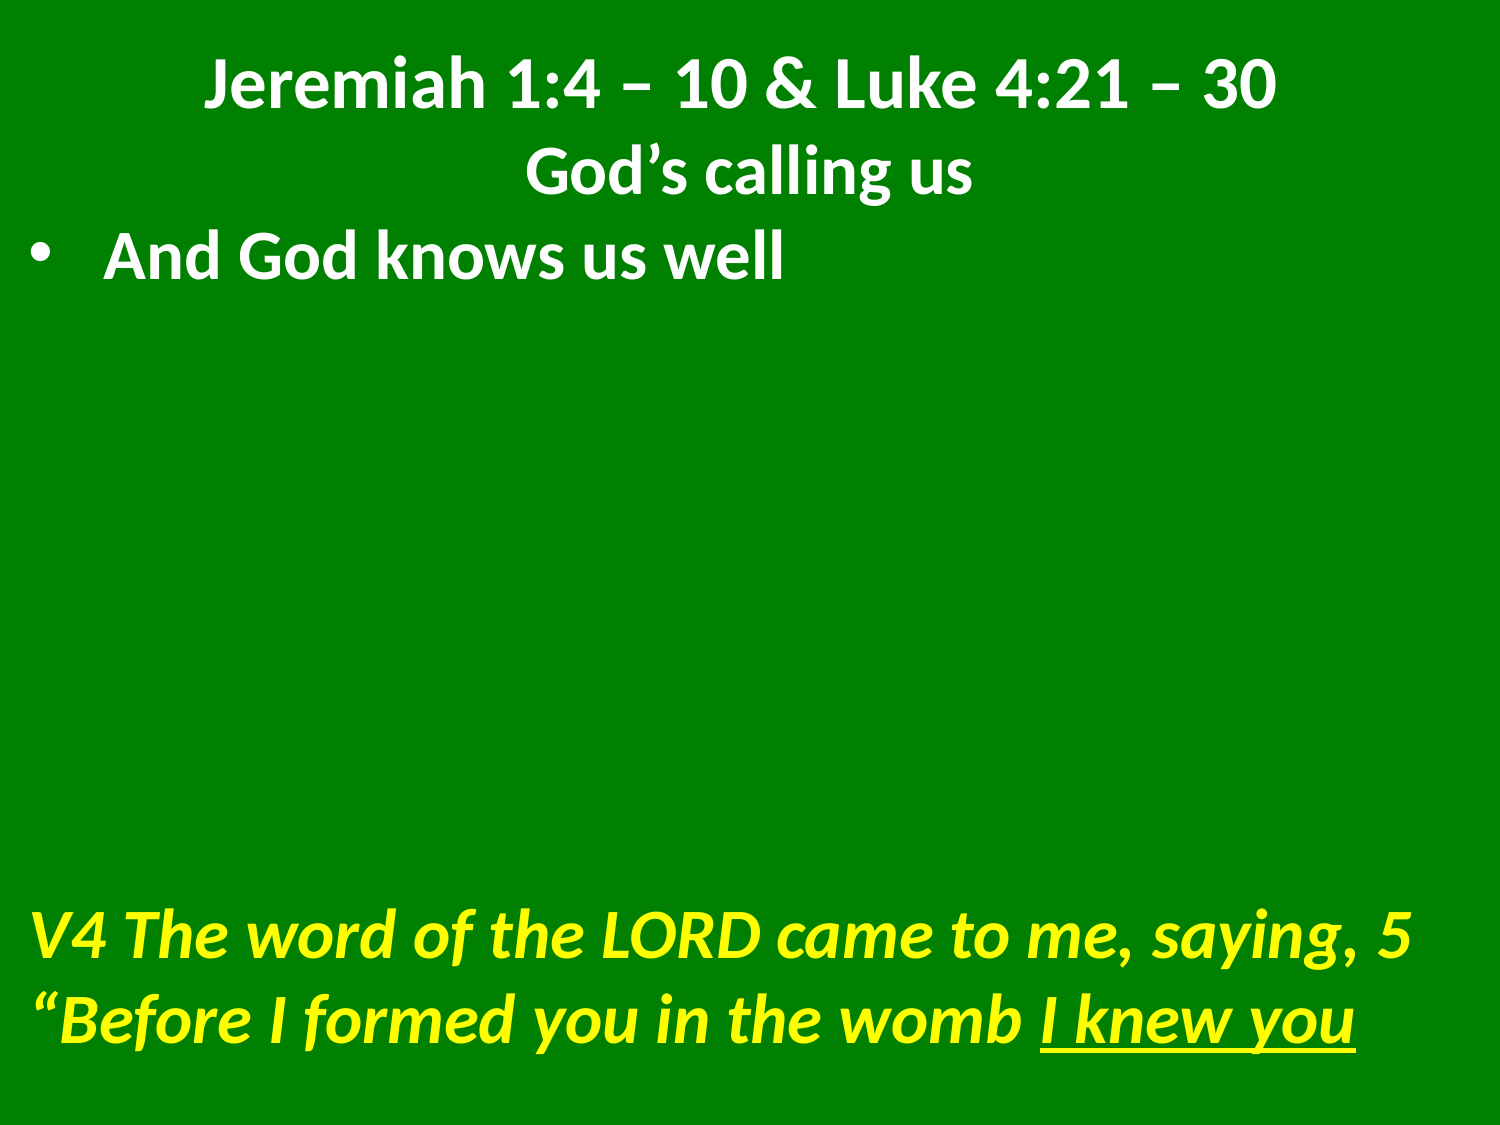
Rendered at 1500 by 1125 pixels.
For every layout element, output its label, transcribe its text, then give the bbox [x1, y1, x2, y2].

subtitle Jeremiah 1:4 – 10 & Luke 4:21 – 30 God’s calling us And God knows us well V4 The word of the LORD came to me, saying, 5 “Before I formed you in the womb I knew you [13, 26, 1487, 1112]
